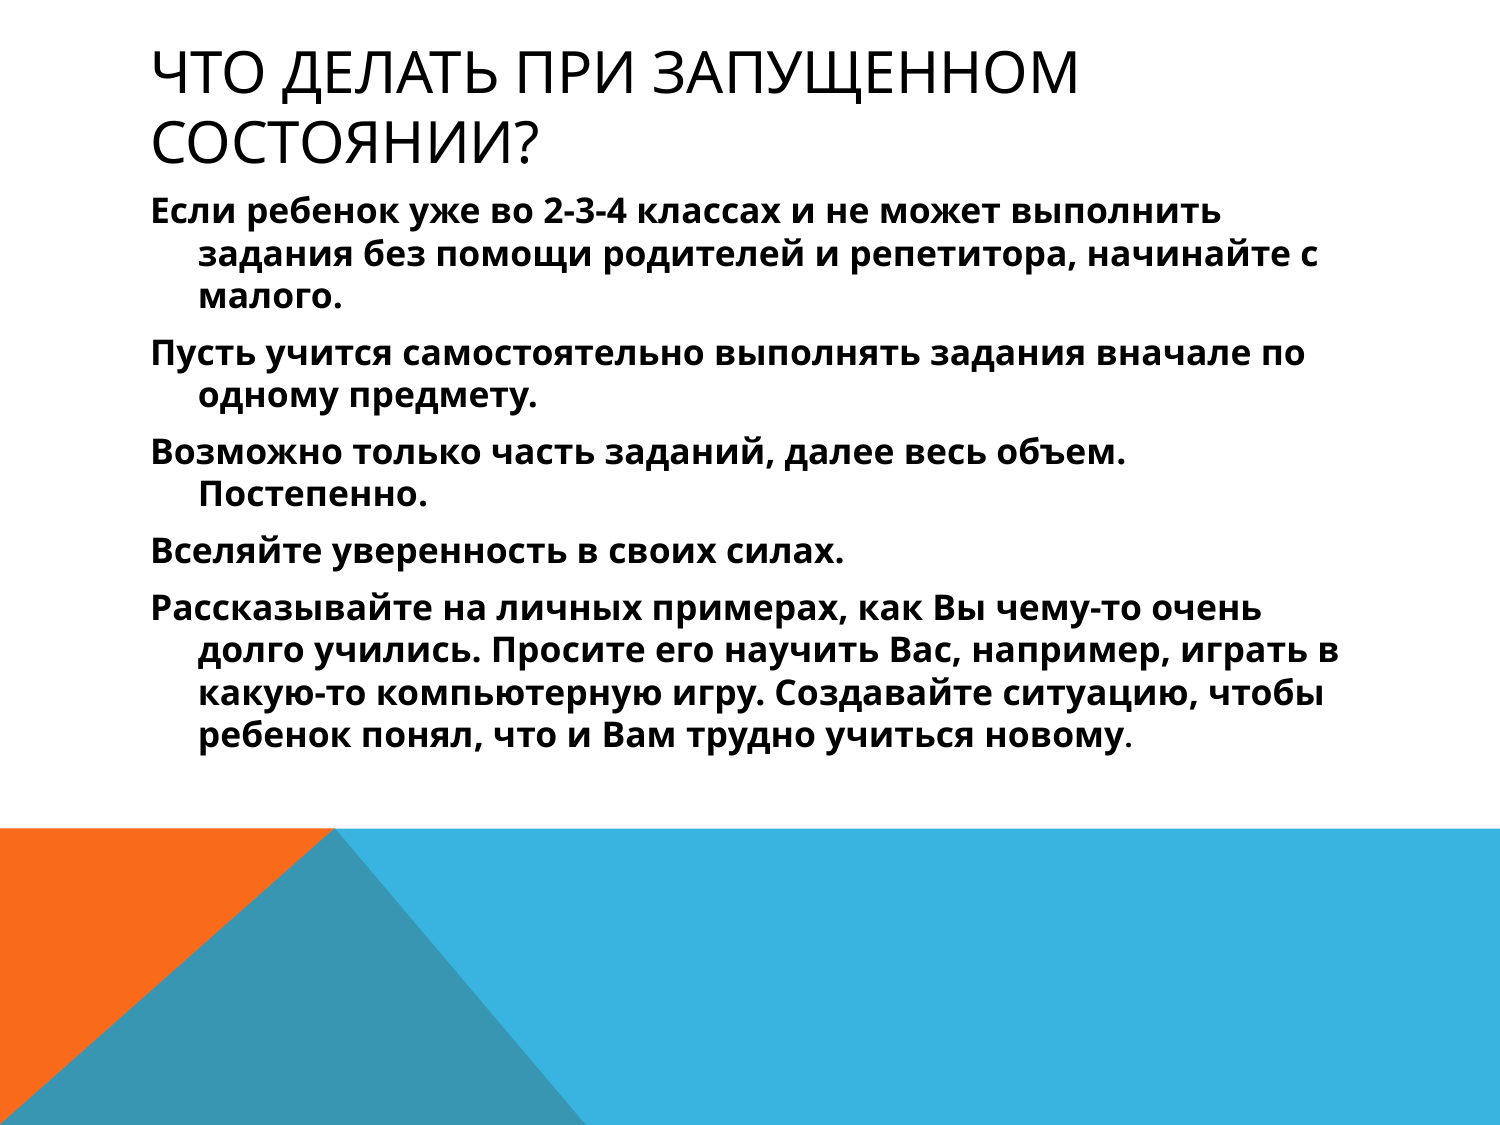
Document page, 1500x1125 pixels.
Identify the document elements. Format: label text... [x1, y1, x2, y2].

list Если ребенок уже во 2-3-4 классах и не может выполнить задания без помощи родителей и репетитора, начинайте с малого. Пусть учится самостоятельно выполнять задания вначале по одному предмету. Возможно только часть заданий, далее весь объем. Постепенно. Вселяйте уверенность в своих силах. Рассказывайте на личных примерах, как Вы чему-то очень долго учились. Просите его научить Вас, например, играть в какую-то компьютерную игру. Создавайте ситуацию, чтобы ребенок понял, что и Вам трудно учиться новому. [135, 180, 1369, 768]
title Что делать при запущенном состоянии? [135, 60, 1369, 150]
